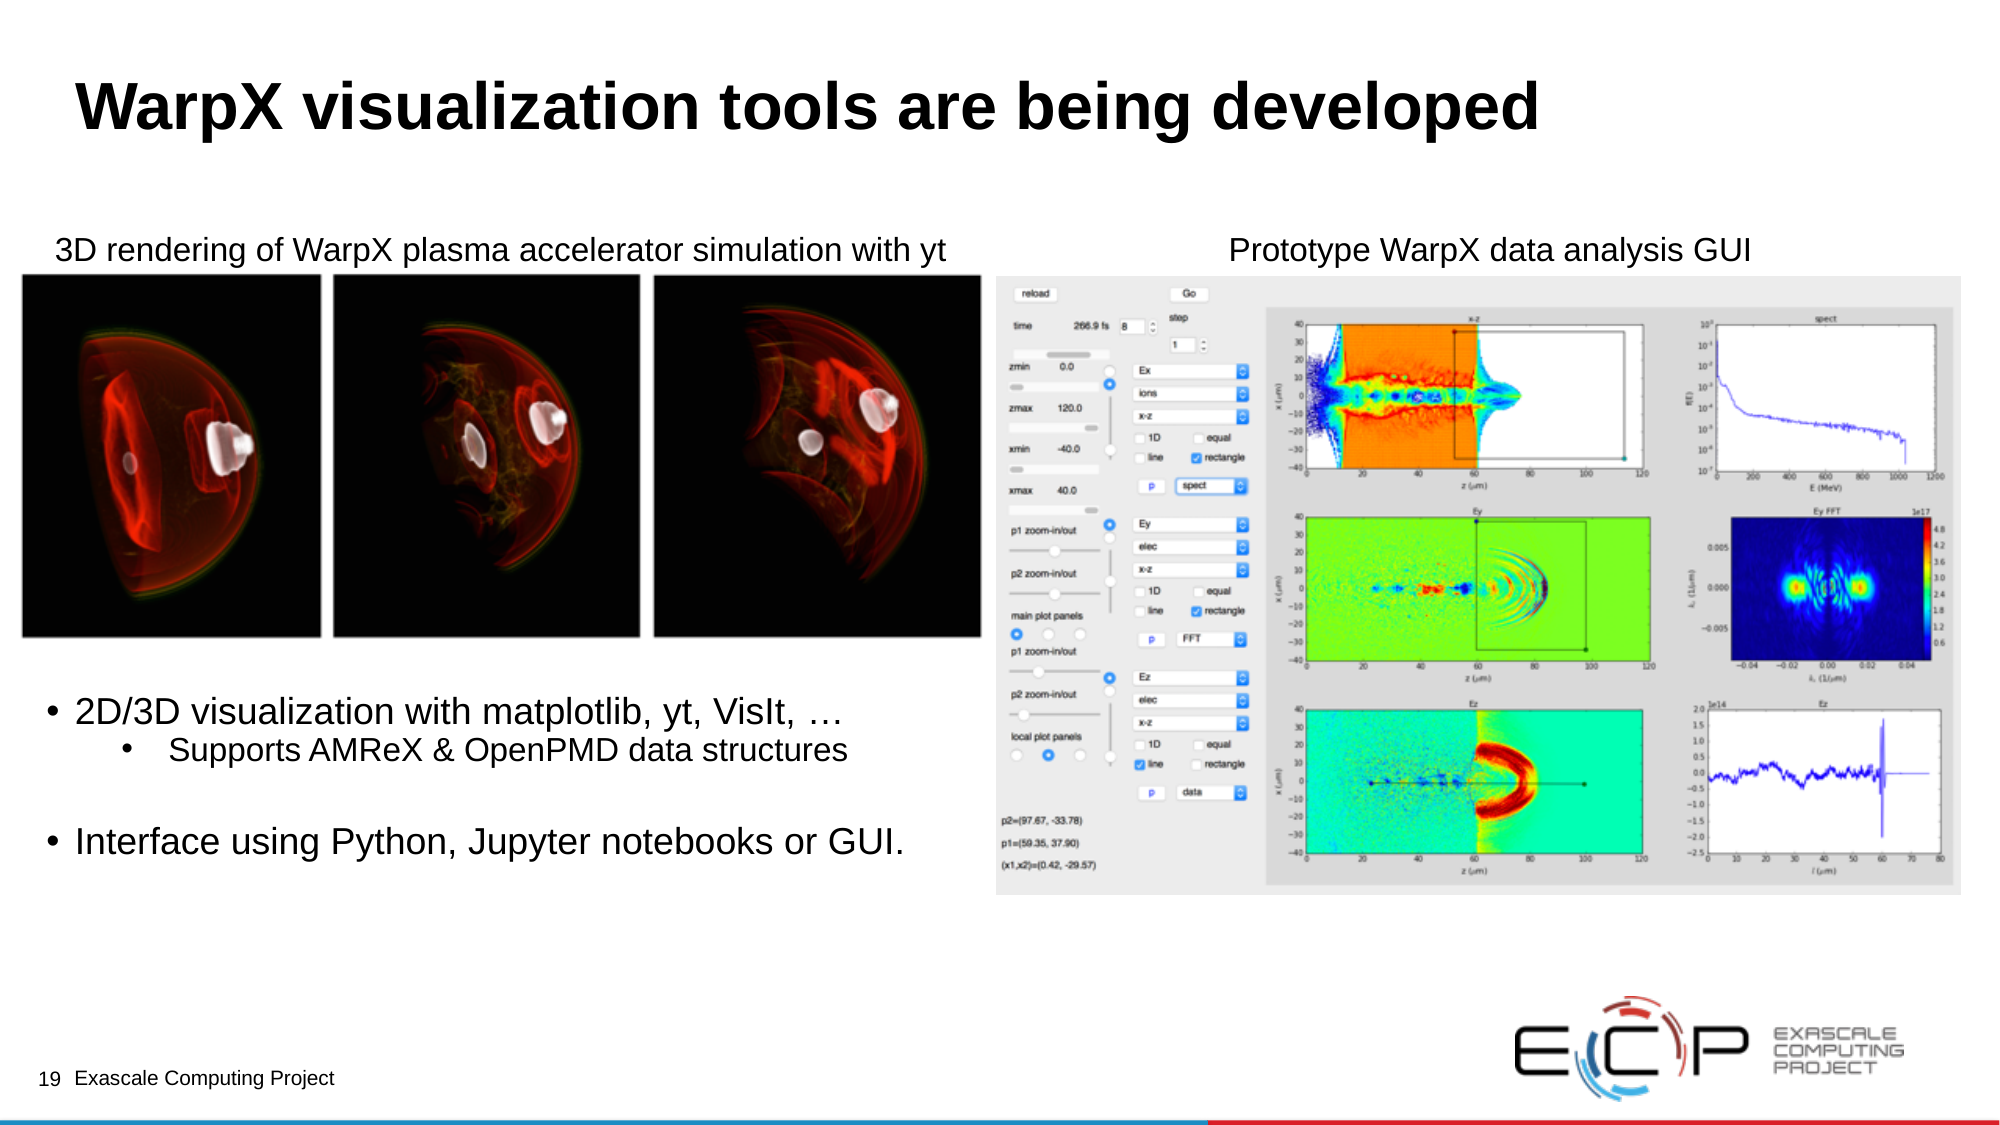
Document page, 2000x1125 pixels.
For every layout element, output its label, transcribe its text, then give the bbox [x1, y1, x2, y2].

text_box Prototype WarpX data analysis GUI [999, 224, 1982, 276]
title WarpX visualization tools are being developed [59, 67, 1926, 152]
picture [12, 265, 990, 648]
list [996, 276, 1961, 895]
picture [1515, 996, 1904, 1102]
text_box 2D/3D visualization with matplotlib, yt, VisIt, … Supports AMReX & OpenPMD data structures Interface using Python, Jupyter notebooks or GUI. [31, 684, 991, 871]
text_box 3D rendering of WarpX plasma accelerator simulation with yt [39, 224, 999, 276]
